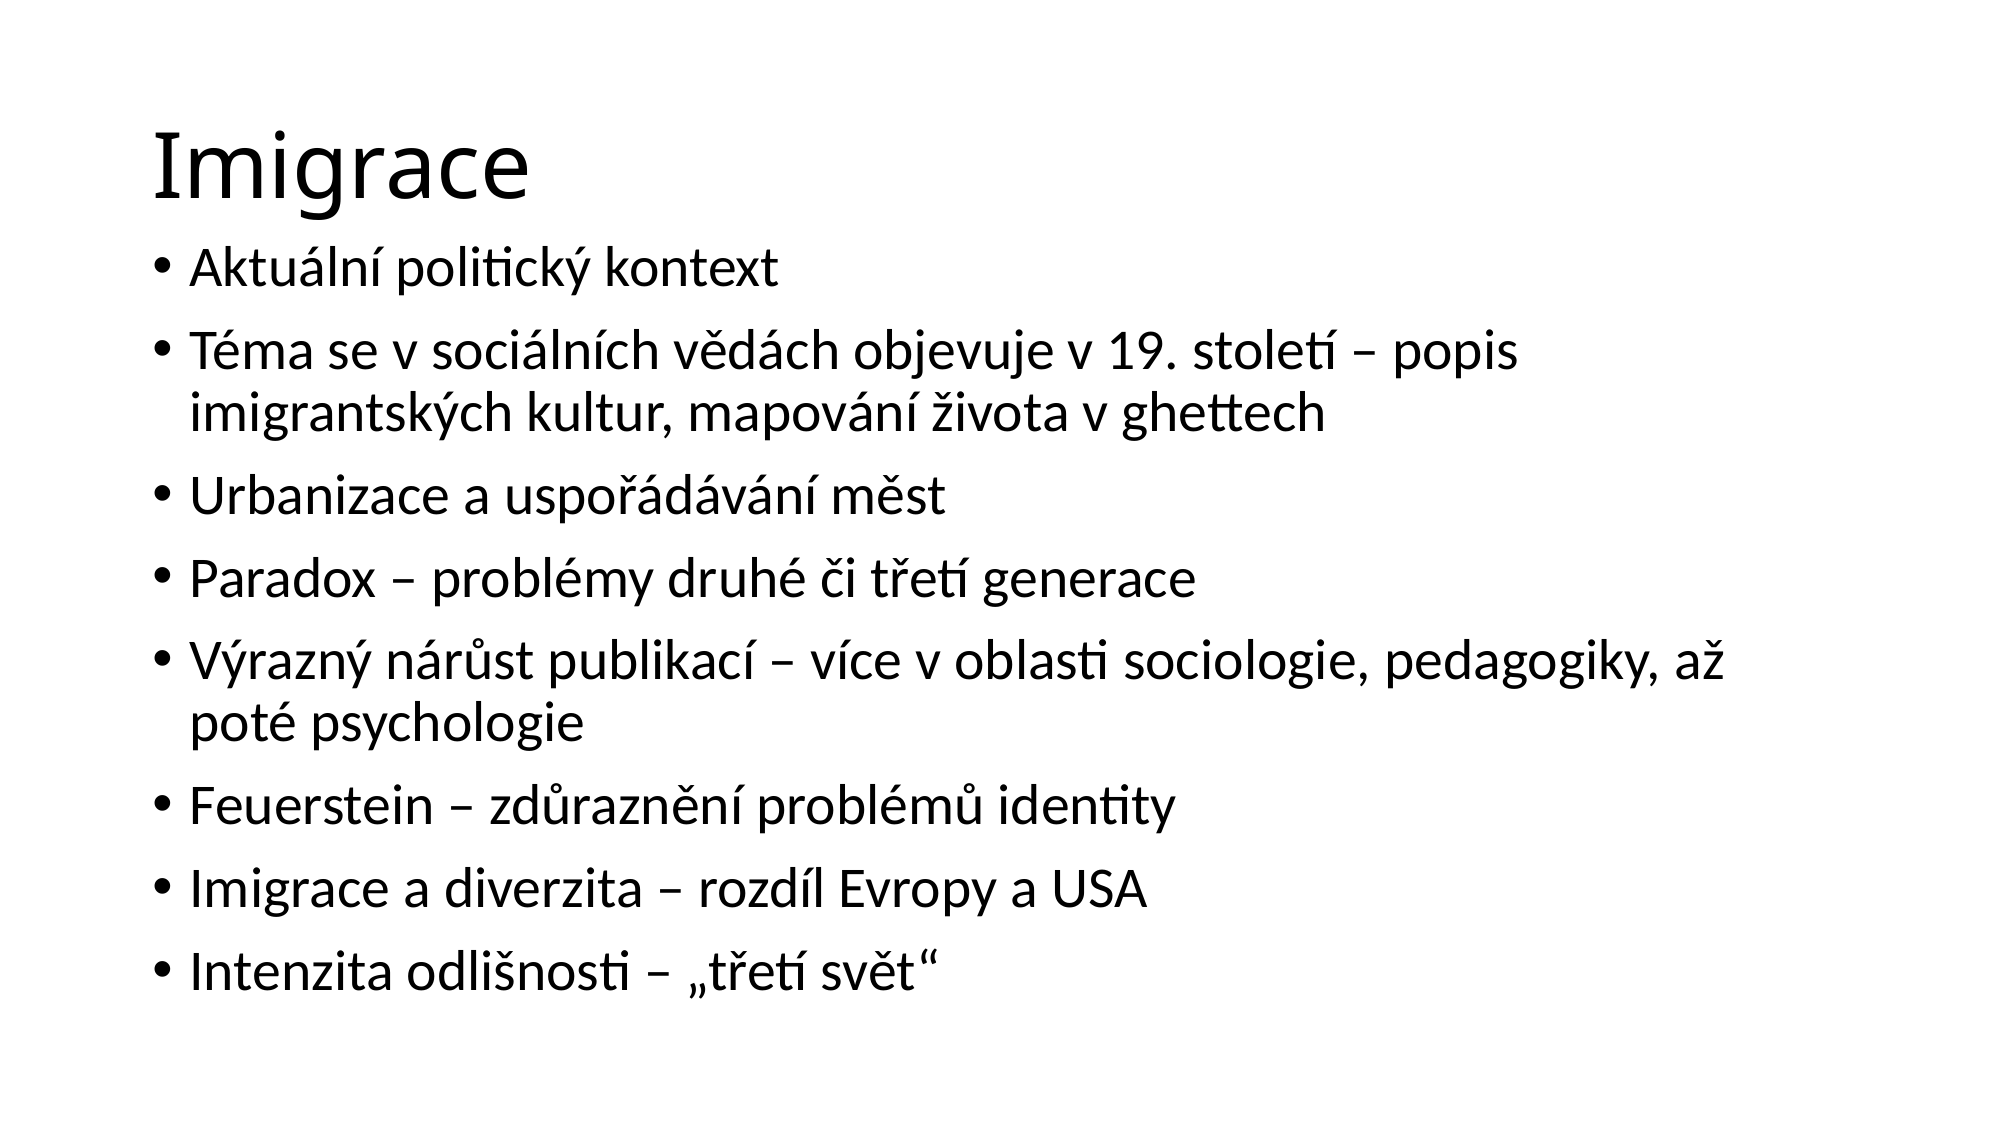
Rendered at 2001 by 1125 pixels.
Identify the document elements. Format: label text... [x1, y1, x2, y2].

list Aktuální politický kontext Téma se v sociálních vědách objevuje v 19. století – popis imigrantských kultur, mapování života v ghettech Urbanizace a uspořádávání měst Paradox – problémy druhé či třetí generace Výrazný nárůst publikací – více v oblasti sociologie, pedagogiky, až poté psychologie Feuerstein – zdůraznění problémů identity Imigrace a diverzita – rozdíl Evropy a USA Intenzita odlišnosti – „třetí svět“ [137, 229, 1863, 1014]
title Imigrace [137, 59, 1863, 229]
